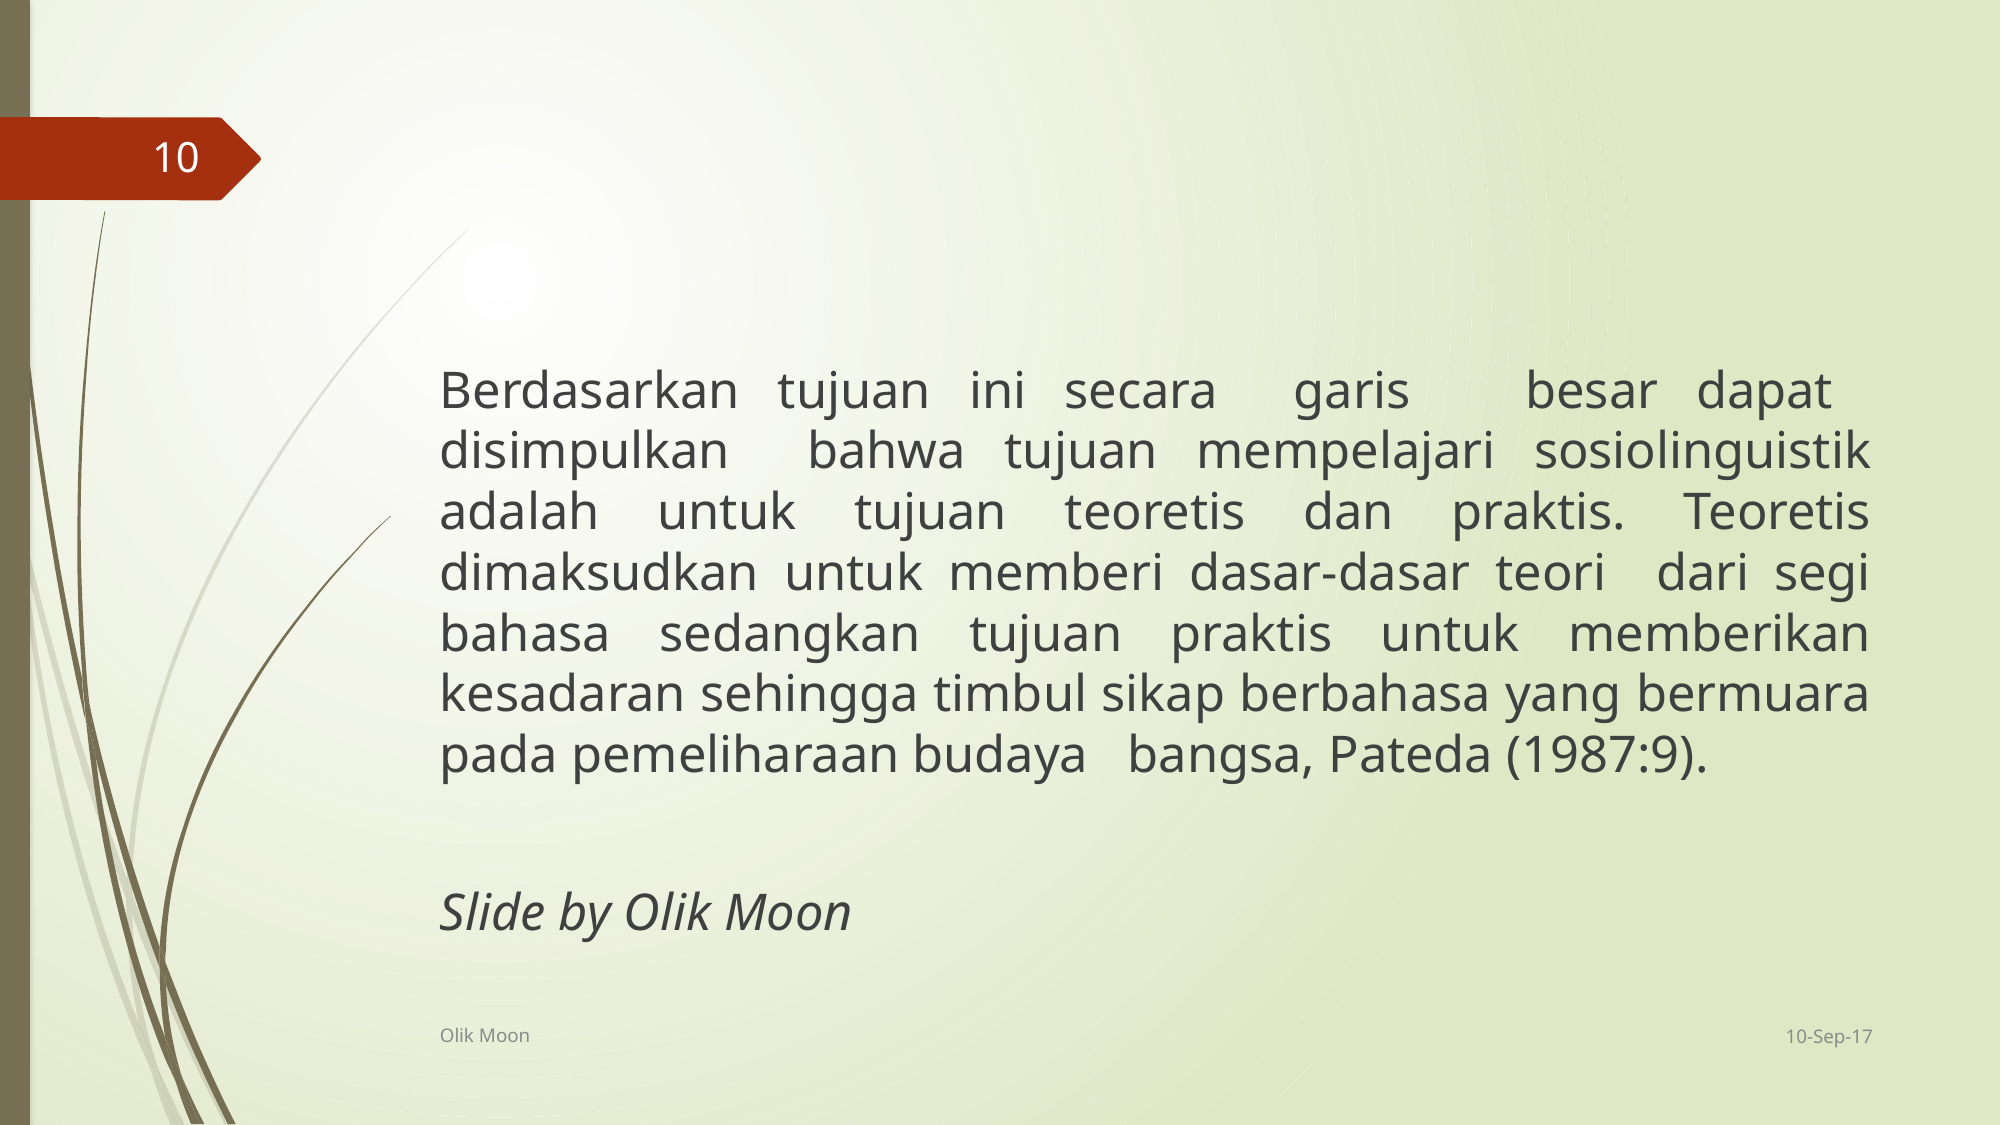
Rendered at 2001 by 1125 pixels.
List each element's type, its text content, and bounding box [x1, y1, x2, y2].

slide_number 10 [87, 129, 216, 190]
footer Olik Moon [424, 1006, 1675, 1067]
slide_number 10-Sep-17 [1699, 1005, 1888, 1067]
list Berdasarkan tujuan ini secara garis besar dapat disimpulkan bahwa tujuan mempelajari sosiolinguistik adalah untuk tujuan teoretis dan praktis. Teoretis dimaksudkan untuk memberi dasar-dasar teori dari segi bahasa sedangkan tujuan praktis untuk memberikan kesadaran sehingga timbul sikap berbahasa yang bermuara pada pemeliharaan budaya bangsa, Pateda (1987:9). Slide by Olik Moon [424, 350, 1888, 970]
